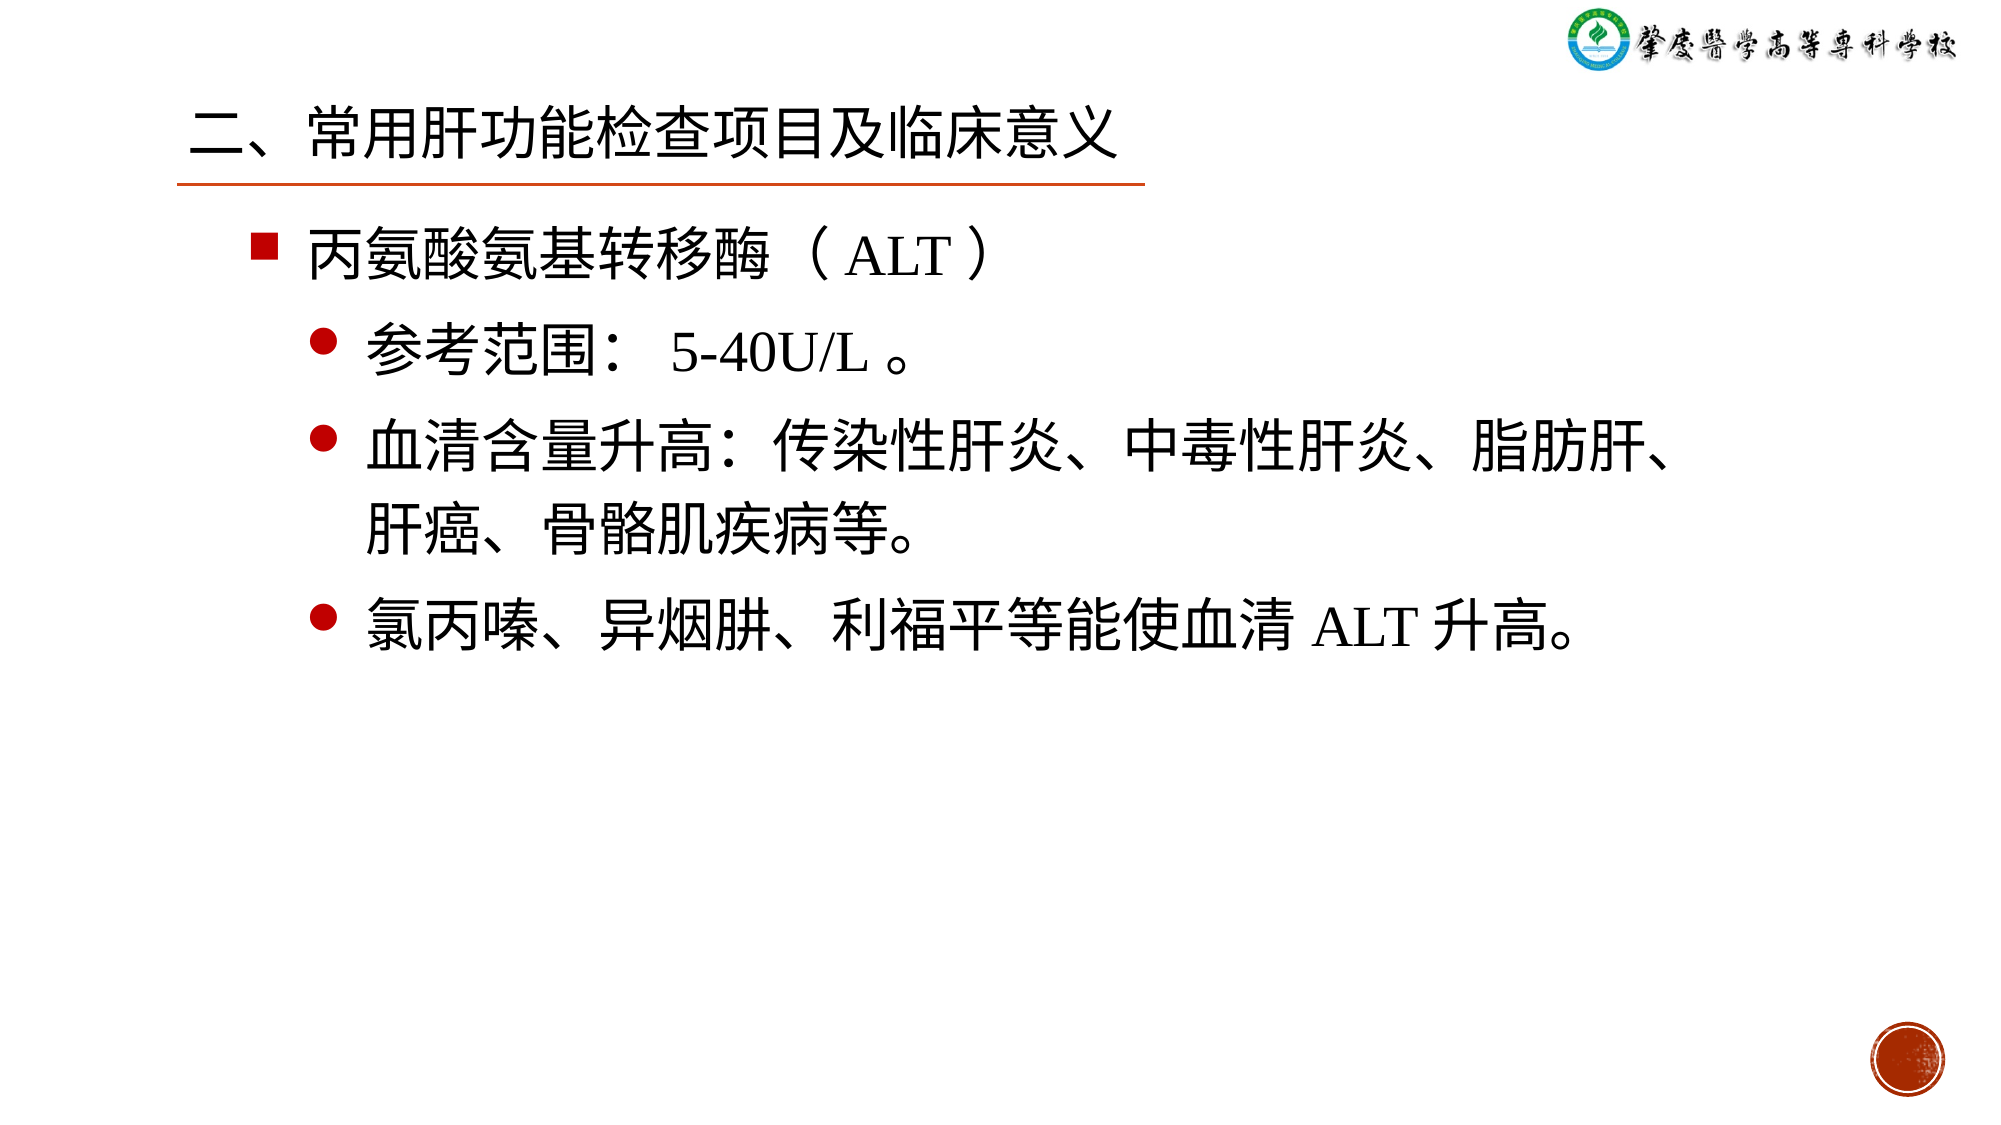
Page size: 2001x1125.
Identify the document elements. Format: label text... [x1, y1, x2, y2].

text_box 丙氨酸氨基转移酶（ALT） 参考范围：5-40U/L。 血清含量升高：传染性肝炎、中毒性肝炎、脂肪肝、肝癌、骨骼肌疾病等。 氯丙嗪、异烟肼、利福平等能使血清ALT升高。 [232, 196, 1745, 666]
picture [1554, 7, 1969, 79]
text_box 二、常用肝功能检查项目及临床意义 [173, 78, 1272, 185]
